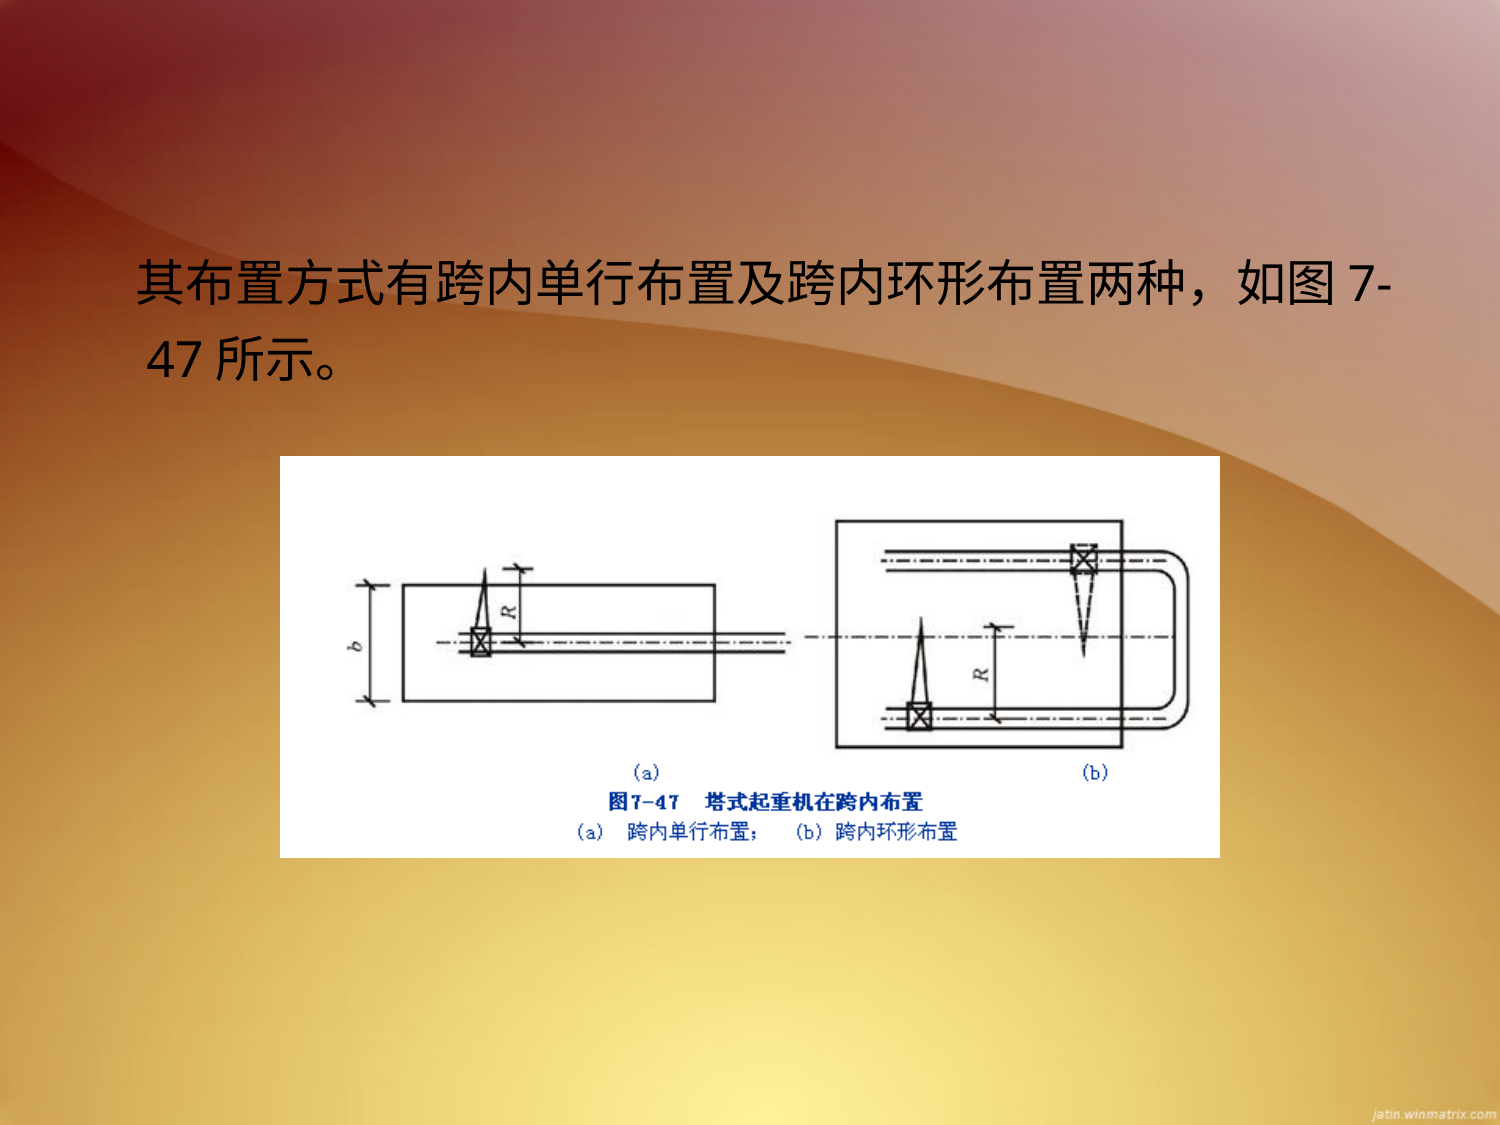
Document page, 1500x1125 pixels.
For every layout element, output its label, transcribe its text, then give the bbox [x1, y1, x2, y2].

list 其布置方式有跨内单行布置及跨内环形布置两种，如图7-47所示。 [75, 243, 1425, 799]
picture [0, 0, 1500, 1125]
